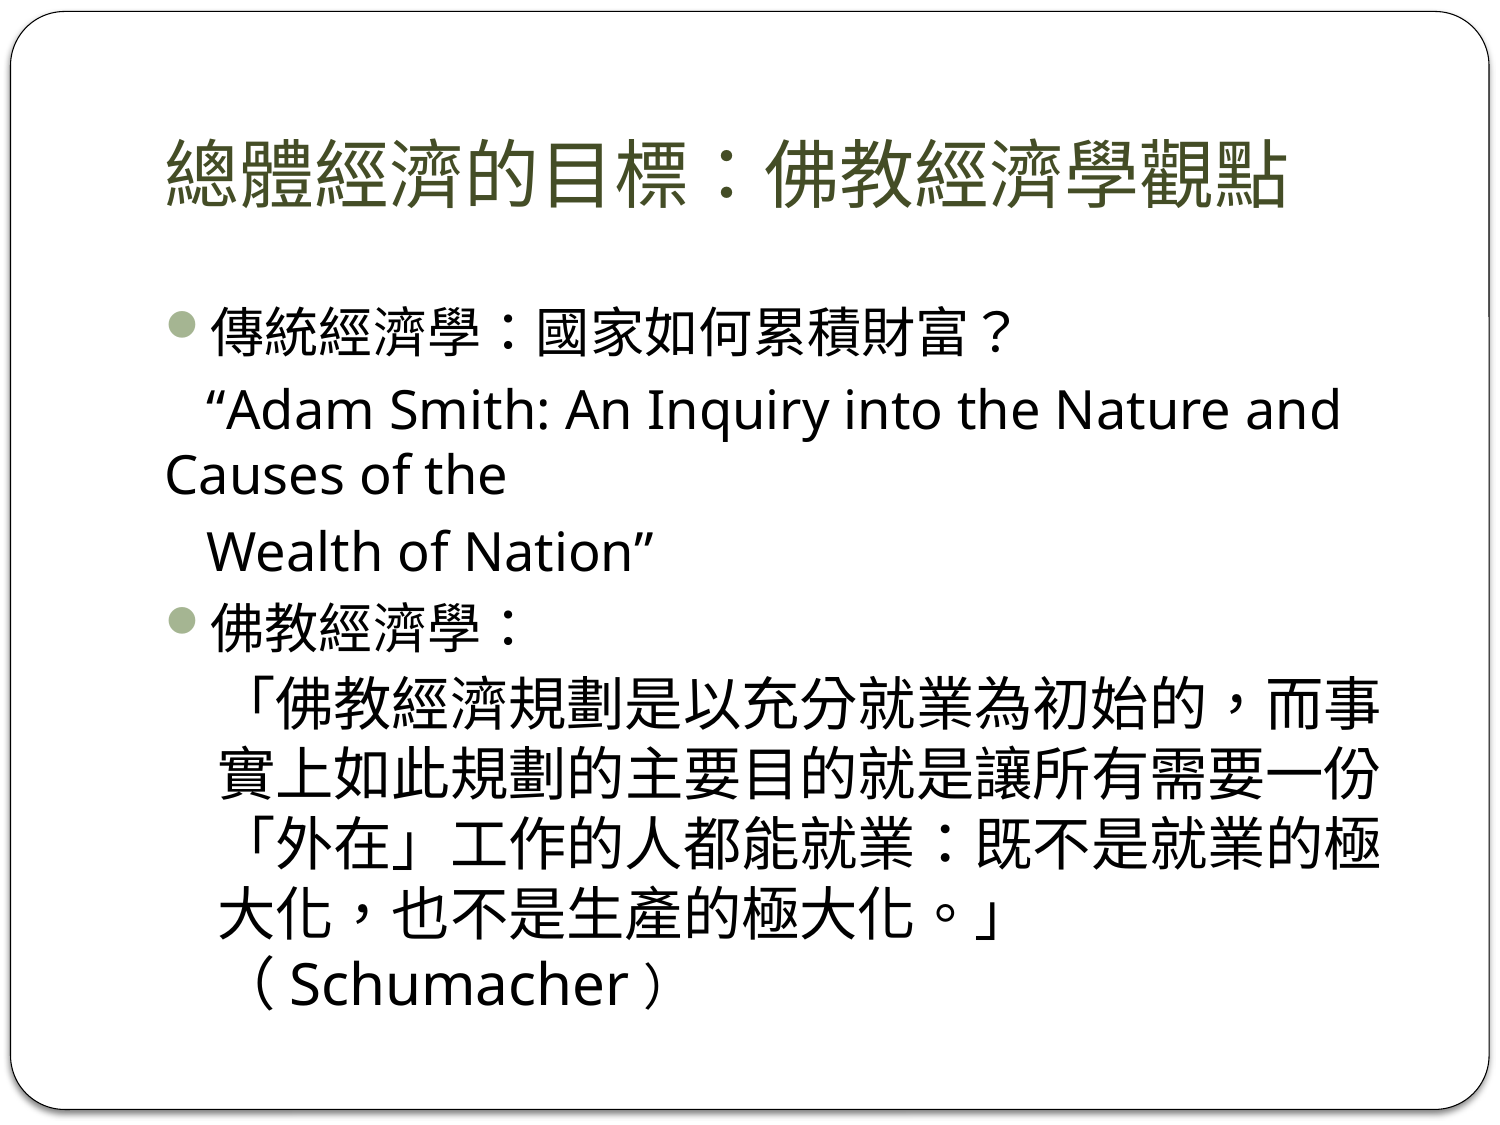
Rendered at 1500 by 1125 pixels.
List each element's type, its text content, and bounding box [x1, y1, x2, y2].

list 傳統經濟學：國家如何累積財富？ “Adam Smith: An Inquiry into the Nature and Causes of the Wealth of Nation” 佛教經濟學： 「佛教經濟規劃是以充分就業為初始的，而事實上如此規劃的主要目的就是讓所有需要一份「外在」工作的人都能就業：既不是就業的極大化，也不是生產的極大化。」（Schumacher） [150, 290, 1425, 988]
title 總體經濟的目標：佛教經濟學觀點 [150, 45, 1425, 233]
